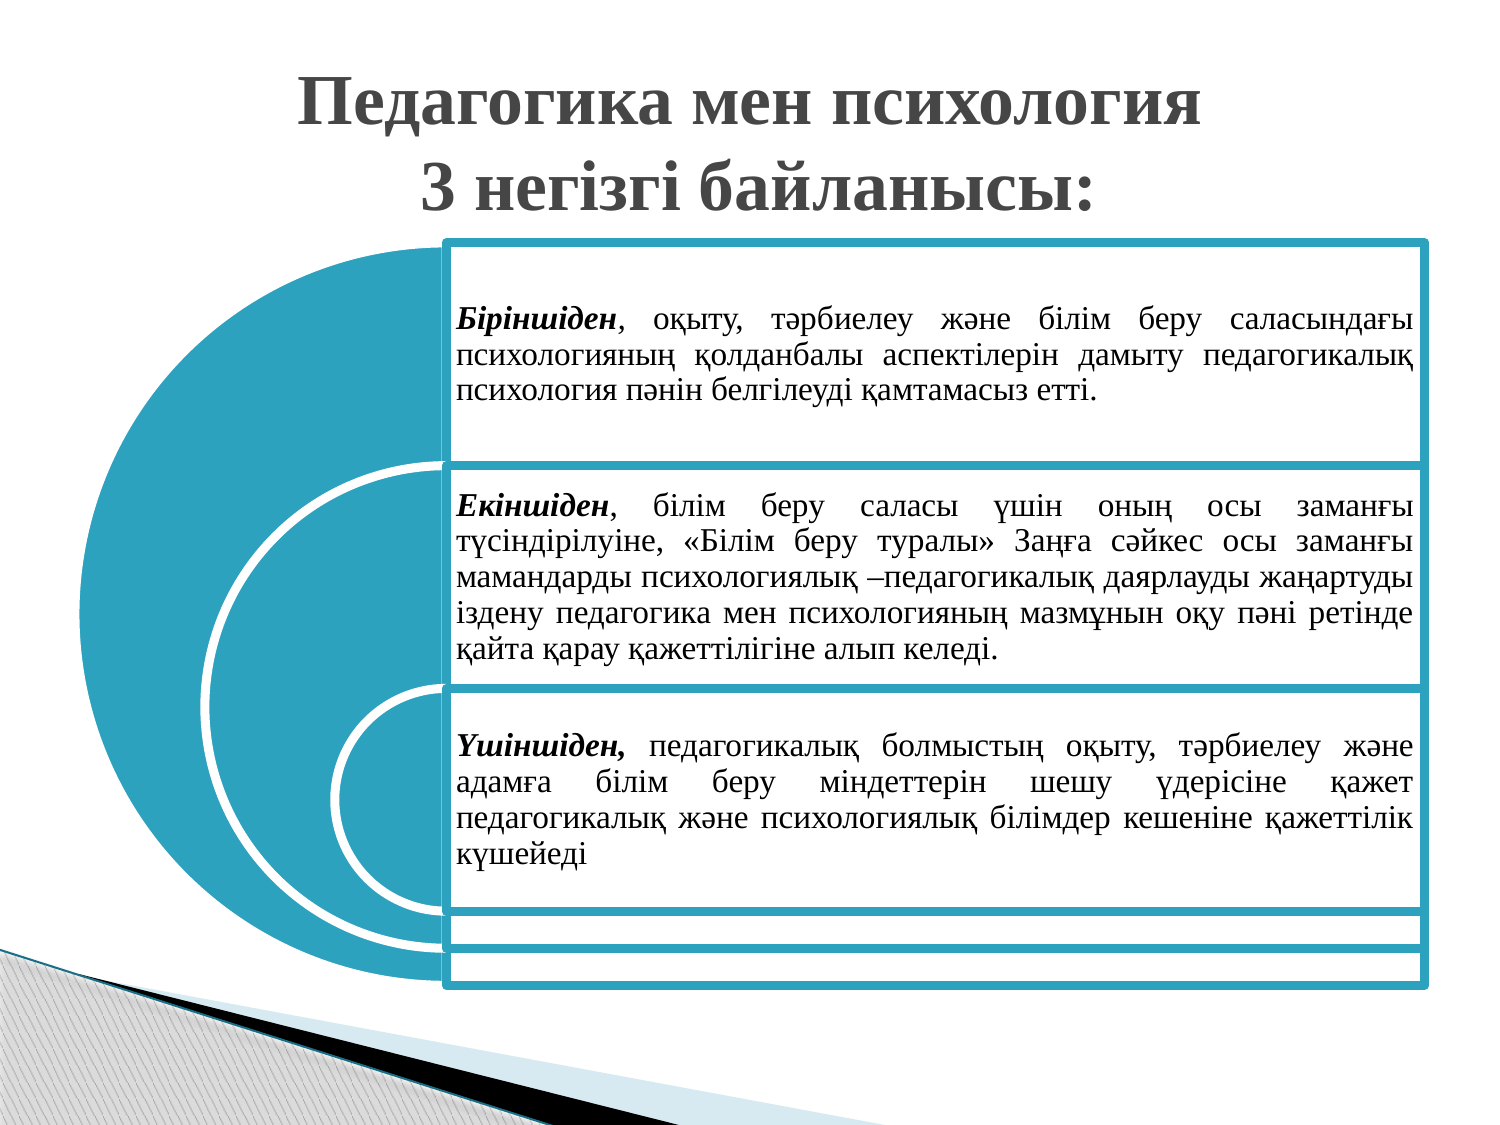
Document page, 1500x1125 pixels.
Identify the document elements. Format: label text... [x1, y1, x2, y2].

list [74, 242, 1426, 986]
title Педагогика мен психология 3 негізгі байланысы: [75, 45, 1425, 233]
